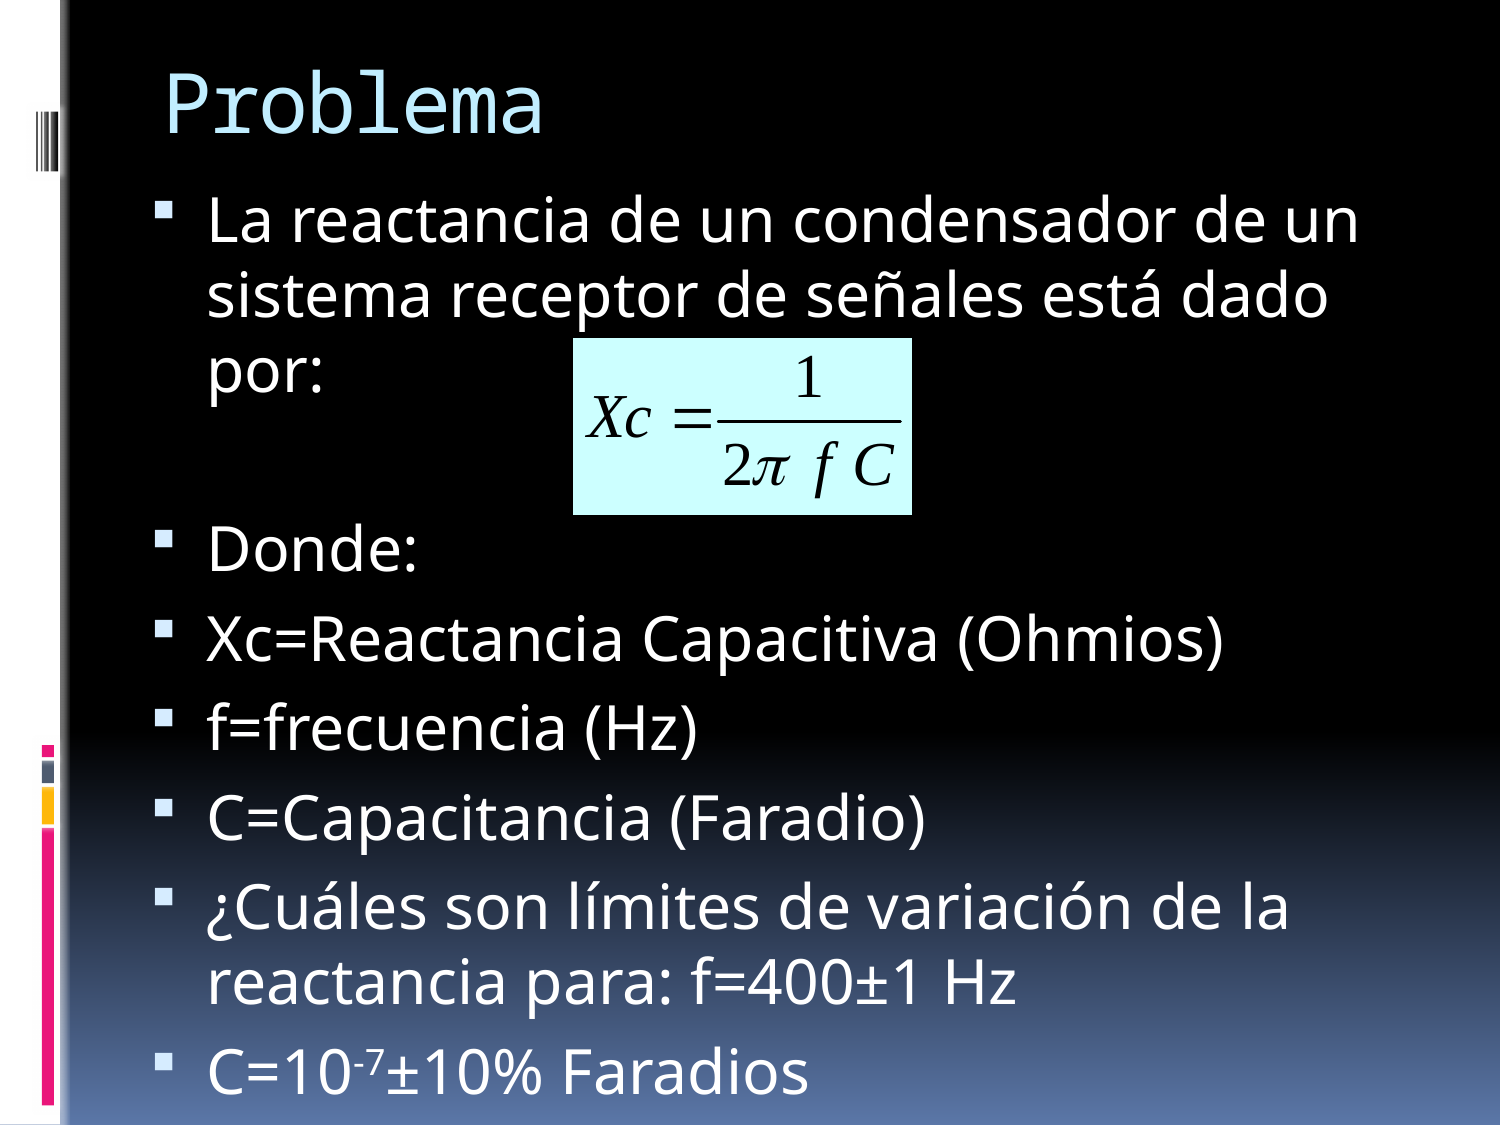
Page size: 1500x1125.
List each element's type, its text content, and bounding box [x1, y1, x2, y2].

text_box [572, 337, 912, 516]
list La reactancia de un condensador de un sistema receptor de señales está dado por: Donde: Xc=Reactancia Capacitiva (Ohmios) f=frecuencia (Hz) C=Capacitancia (Faradio) ¿Cuáles son límites de variación de la reactancia para: f=400±1 Hz C=10-7±10% Faradios [123, 172, 1400, 923]
title Problema [147, 42, 1423, 193]
